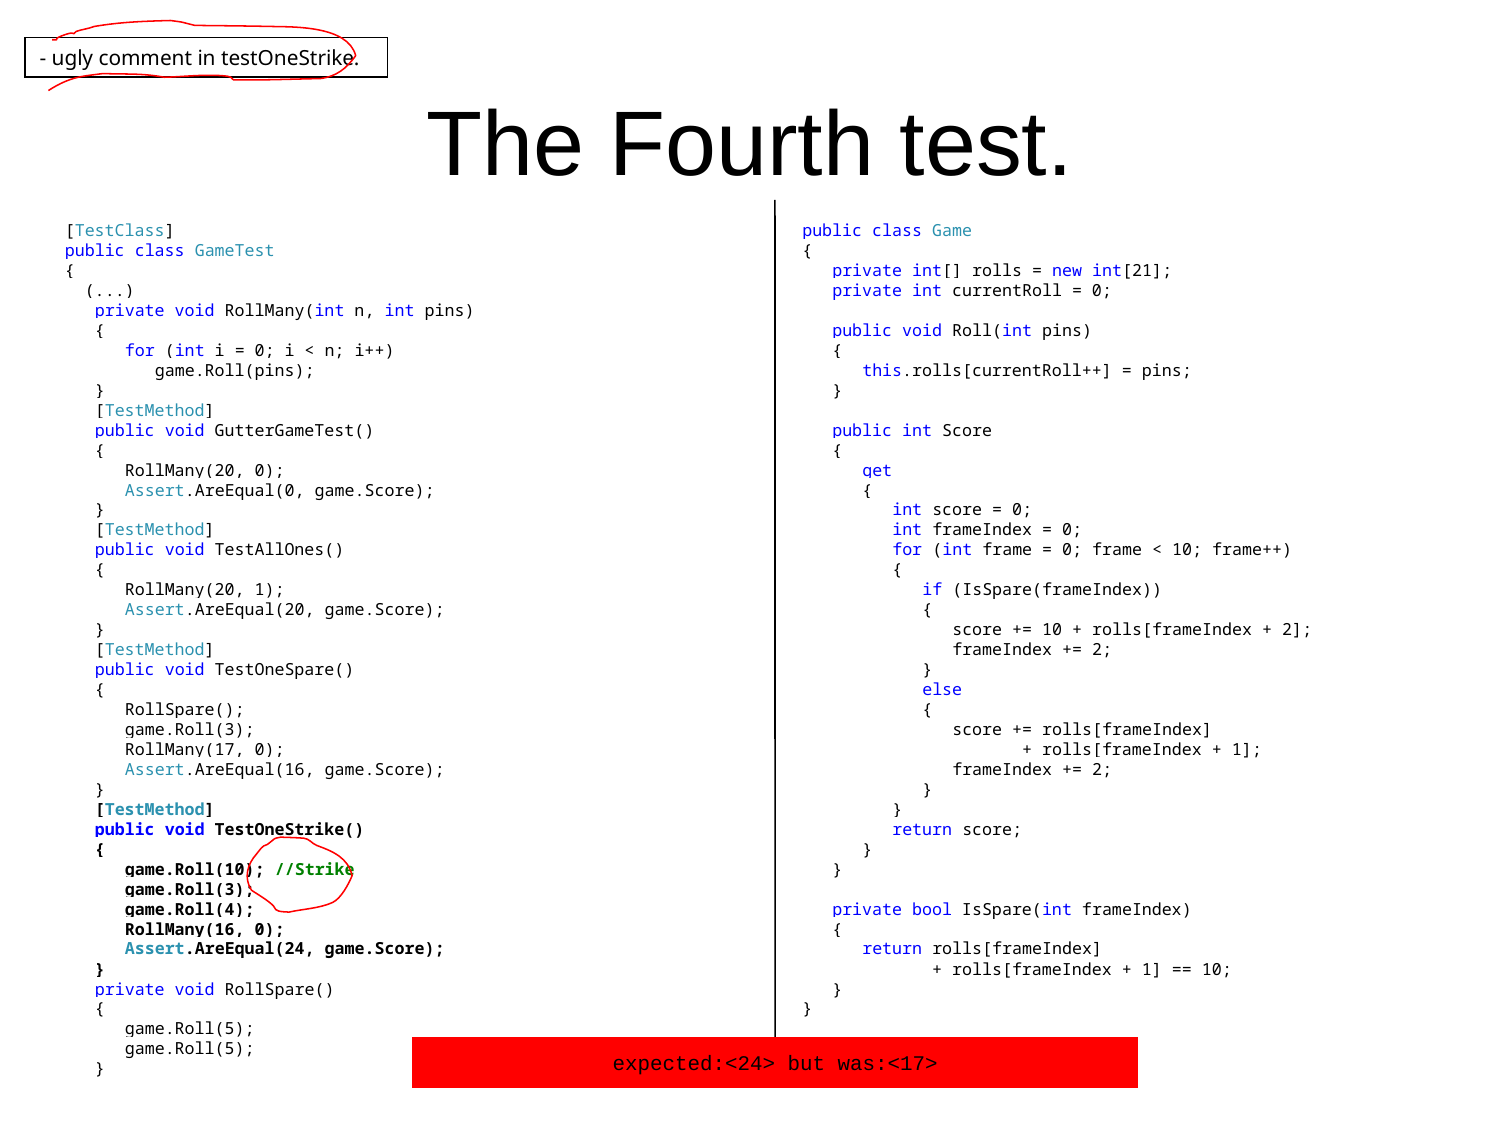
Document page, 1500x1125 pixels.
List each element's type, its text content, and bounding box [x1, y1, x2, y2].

text_box - ugly comment in testOneStrike. [24, 37, 57, 78]
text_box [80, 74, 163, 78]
text_box - ugly comment in testOneStrike. [328, 37, 388, 78]
text_box [247, 837, 353, 913]
text_box expected:<24> but was:<17> [412, 1037, 1138, 1088]
text_box [48, 20, 356, 91]
text_box public class Game { private int[] rolls = new int[21]; private int currentRoll = 0; public void Roll(int pins) { this.rolls[currentRoll++] = pins; } public int Score { get { int score = 0; int frameIndex = 0; for (int frame = 0; frame < 10; frame++) { if (IsSpare(frameIndex)) { score += 10 + rolls[frameIndex + 2]; frameIndex += 2; } else { score += rolls[frameIndex] + rolls[frameIndex + 1]; frameIndex += 2; } } return score; } } private bool IsSpare(int frameIndex) { return rolls[frameIndex] + rolls[frameIndex + 1] == 10; } } [787, 212, 1450, 1026]
text_box [TestClass] public class GameTest { (...) private void RollMany(int n, int pins) { for (int i = 0; i < n; i++) game.Roll(pins); } [TestMethod] public void GutterGameTest() { RollMany(20, 0); Assert.AreEqual(0, game.Score); } [TestMethod] public void TestAllOnes() { RollMany(20, 1); Assert.AreEqual(20, game.Score); } [TestMethod] public void TestOneSpare() { RollSpare(); game.Roll(3); RollMany(17, 0); Assert.AreEqual(16, game.Score); } [TestMethod] public void TestOneStrike() { game.Roll(10); //Strike game.Roll(3); game.Roll(4); RollMany(16, 0); Assert.AreEqual(24, game.Score); } private void RollSpare() { game.Roll(5); game.Roll(5); } [49, 212, 713, 1086]
title The Fourth test. [75, 45, 1425, 233]
